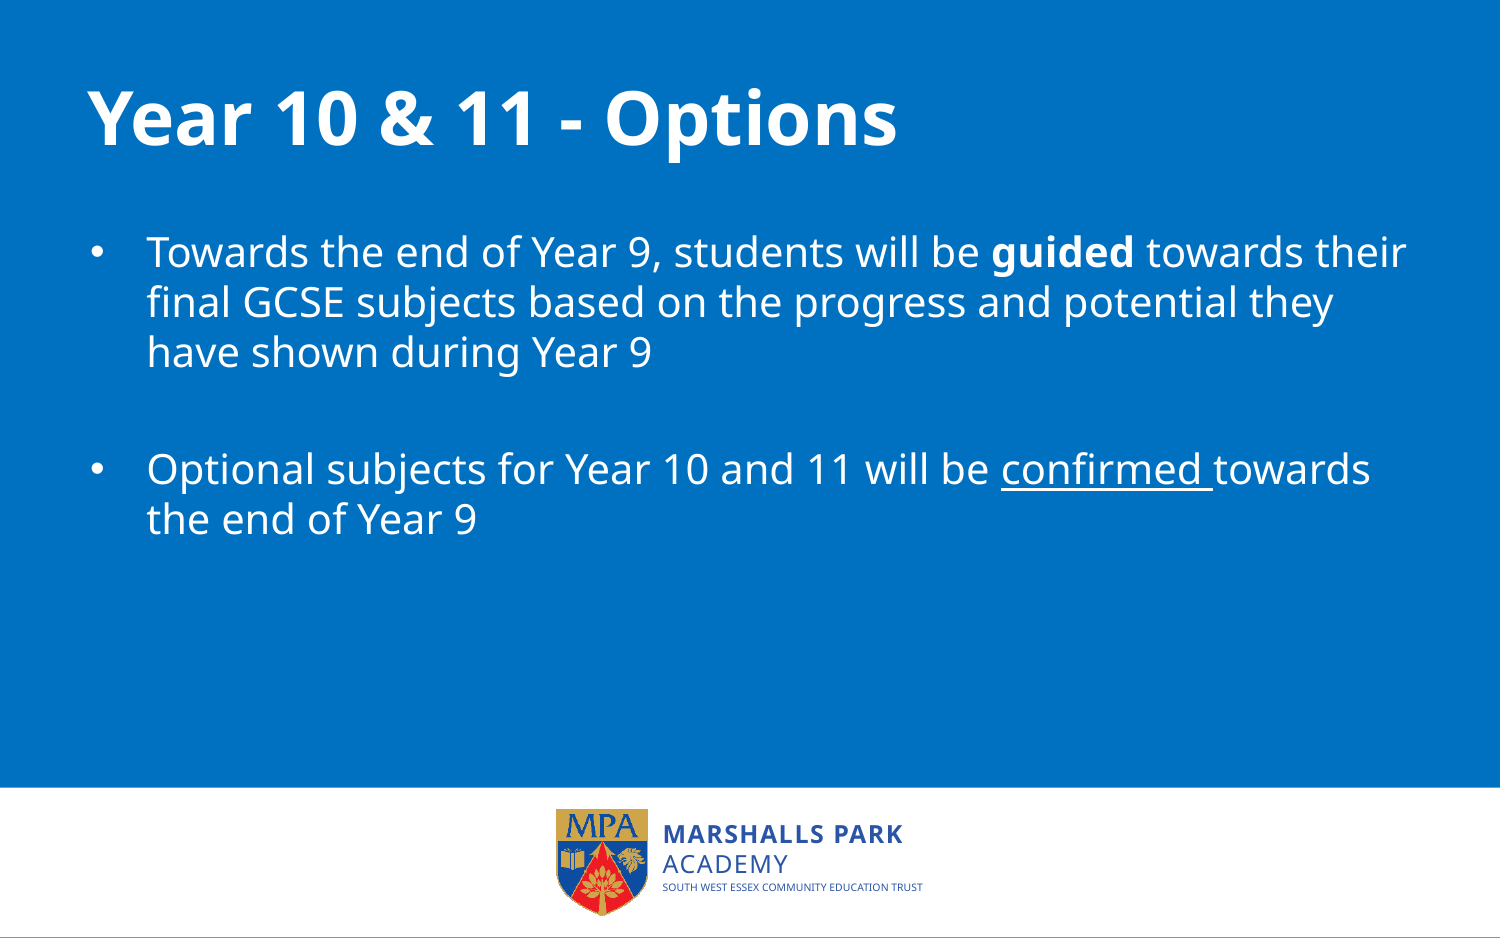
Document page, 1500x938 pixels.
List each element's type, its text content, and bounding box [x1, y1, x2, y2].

picture [556, 809, 648, 916]
list Towards the end of Year 9, students will be guided towards their final GCSE subjects based on the progress and potential they have shown during Year 9 Optional subjects for Year 10 and 11 will be confirmed towards the end of Year 9 [75, 218, 1425, 781]
title Year 10 & 11 - Options [0, 37, 1500, 194]
